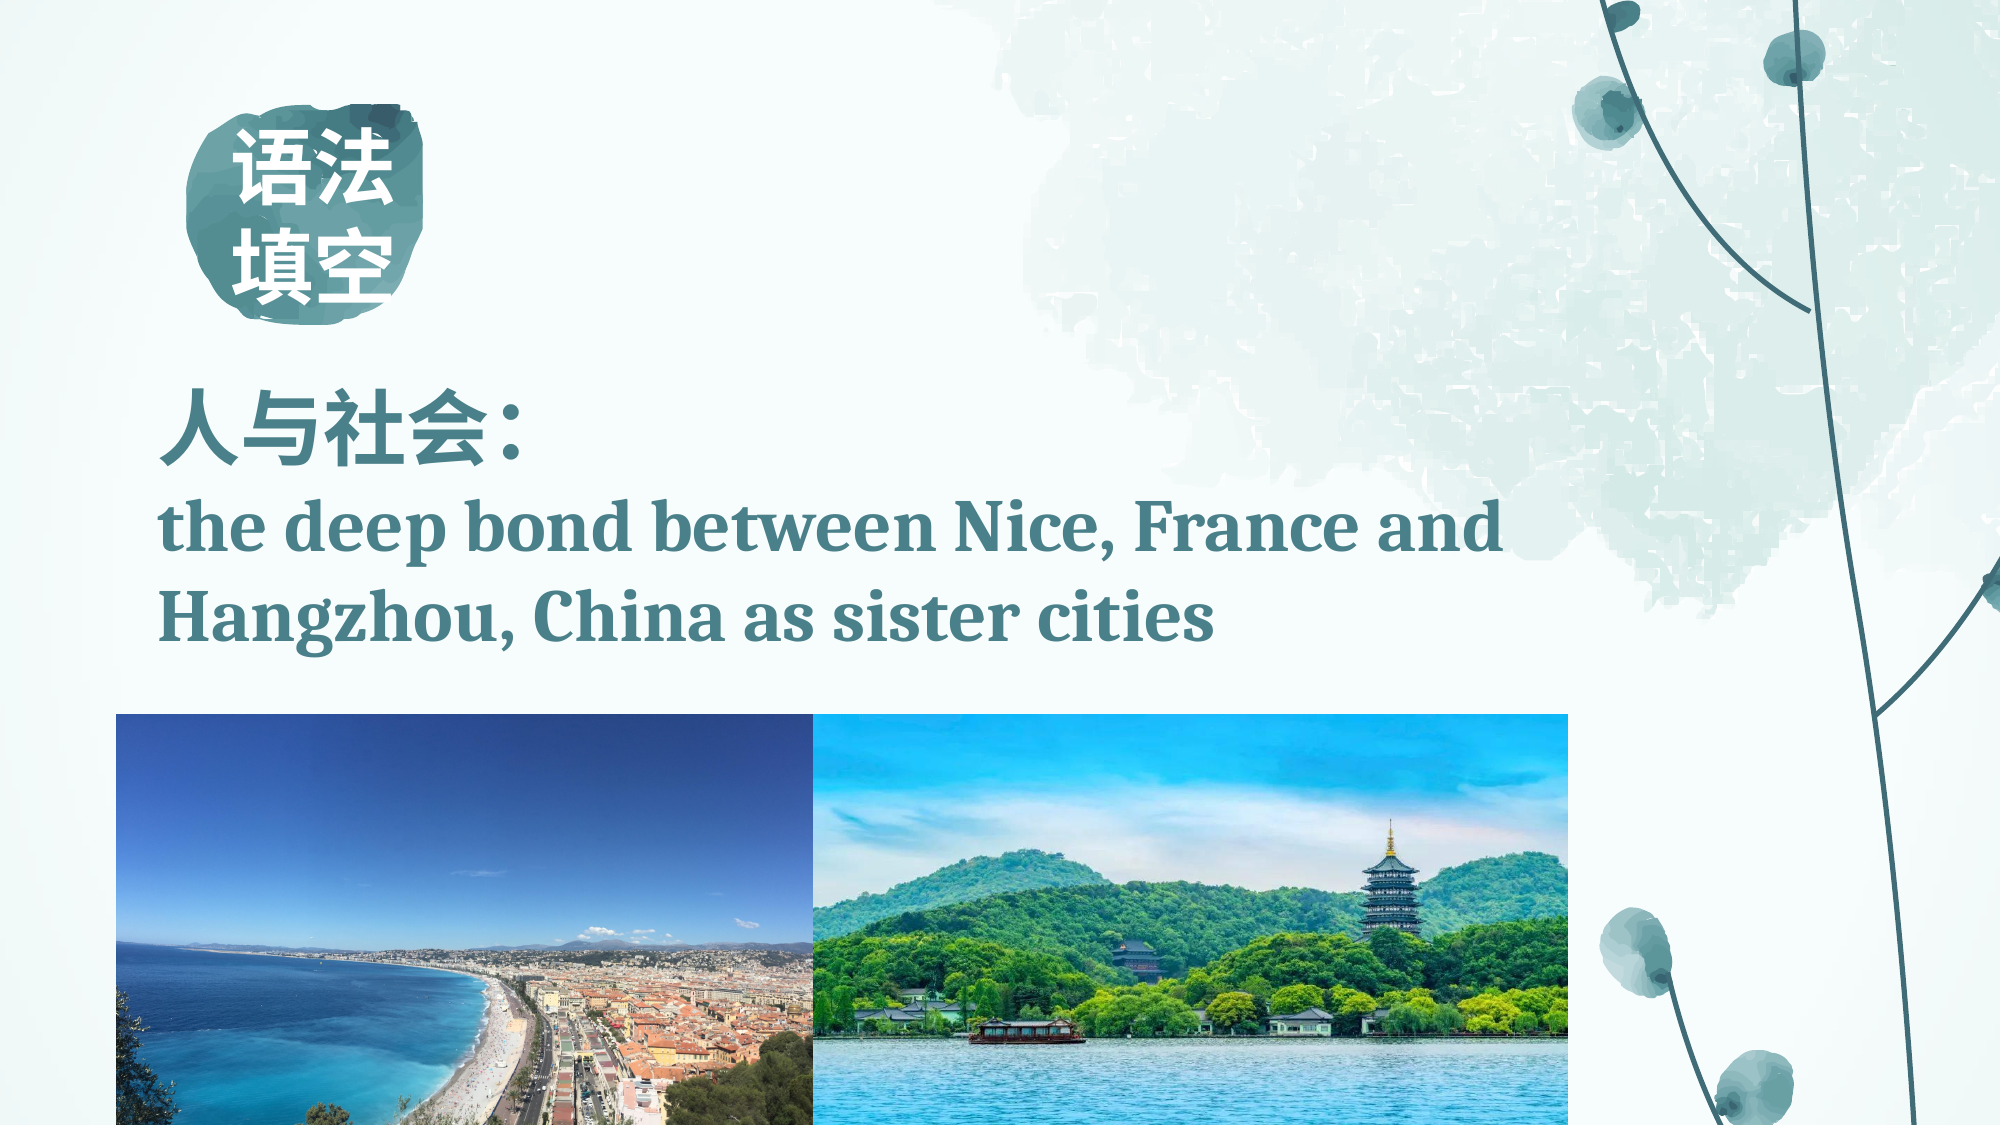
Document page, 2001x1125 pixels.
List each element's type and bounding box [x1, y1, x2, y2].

picture [0, 0, 2000, 1125]
text_box [116, 714, 1568, 1125]
